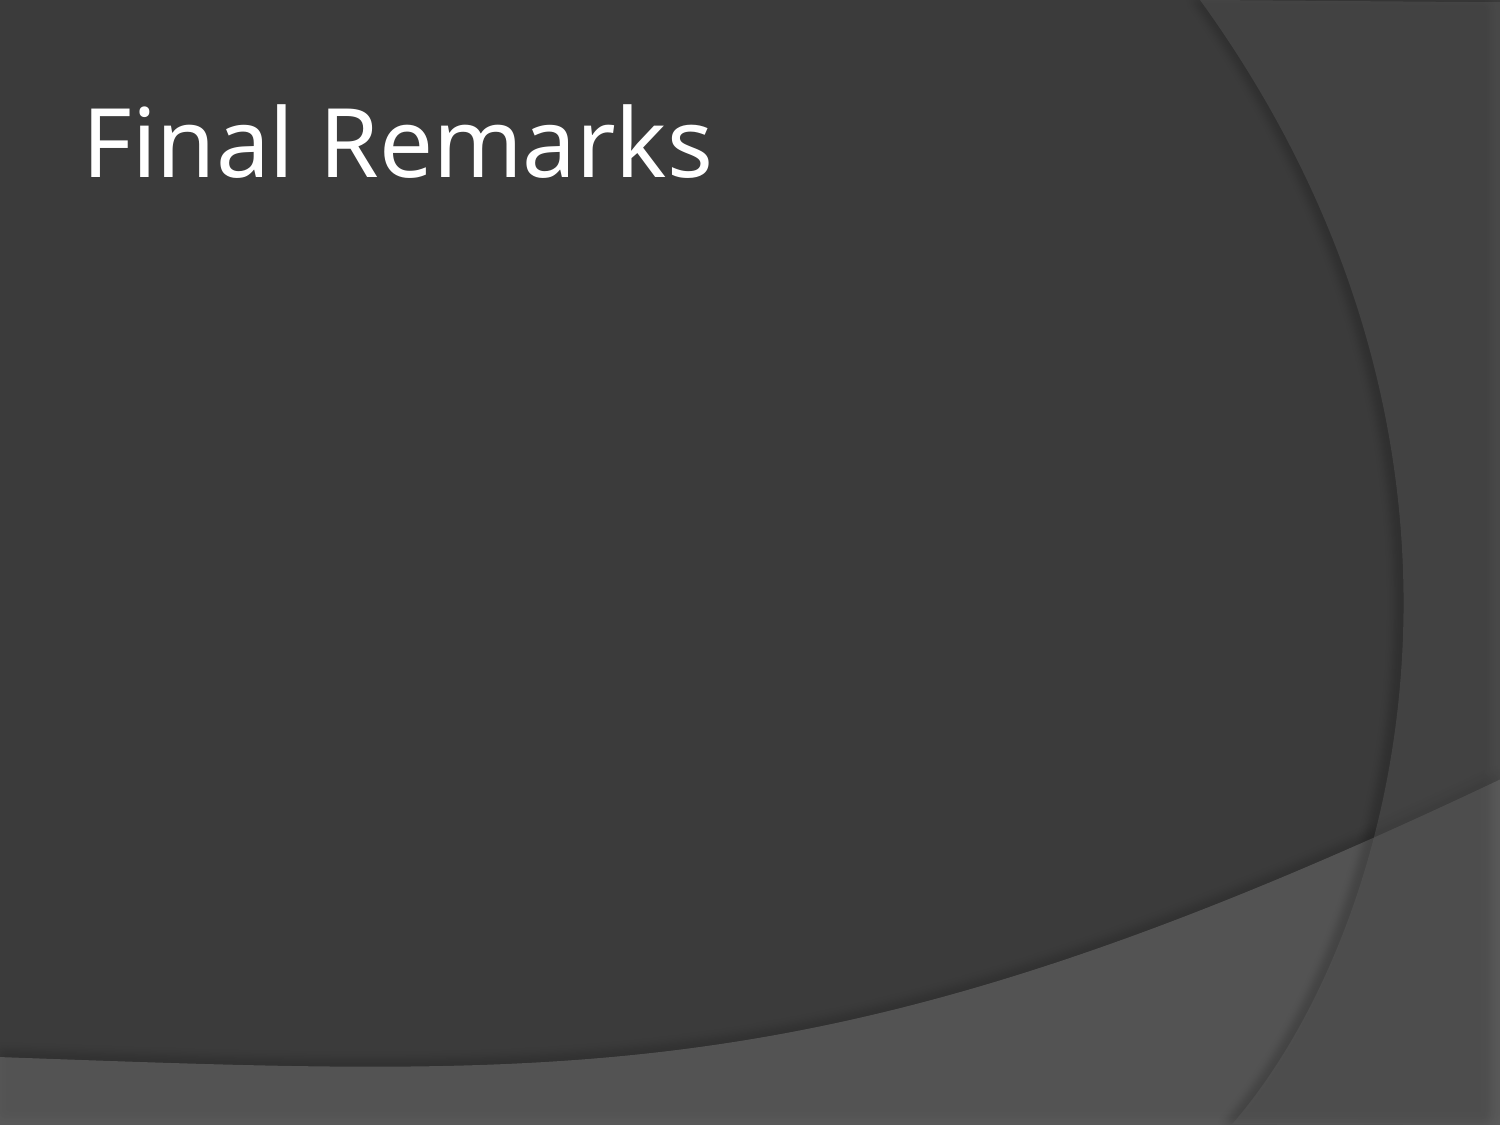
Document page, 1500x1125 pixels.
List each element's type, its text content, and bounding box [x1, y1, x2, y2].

title Final Remarks [75, 45, 1300, 233]
